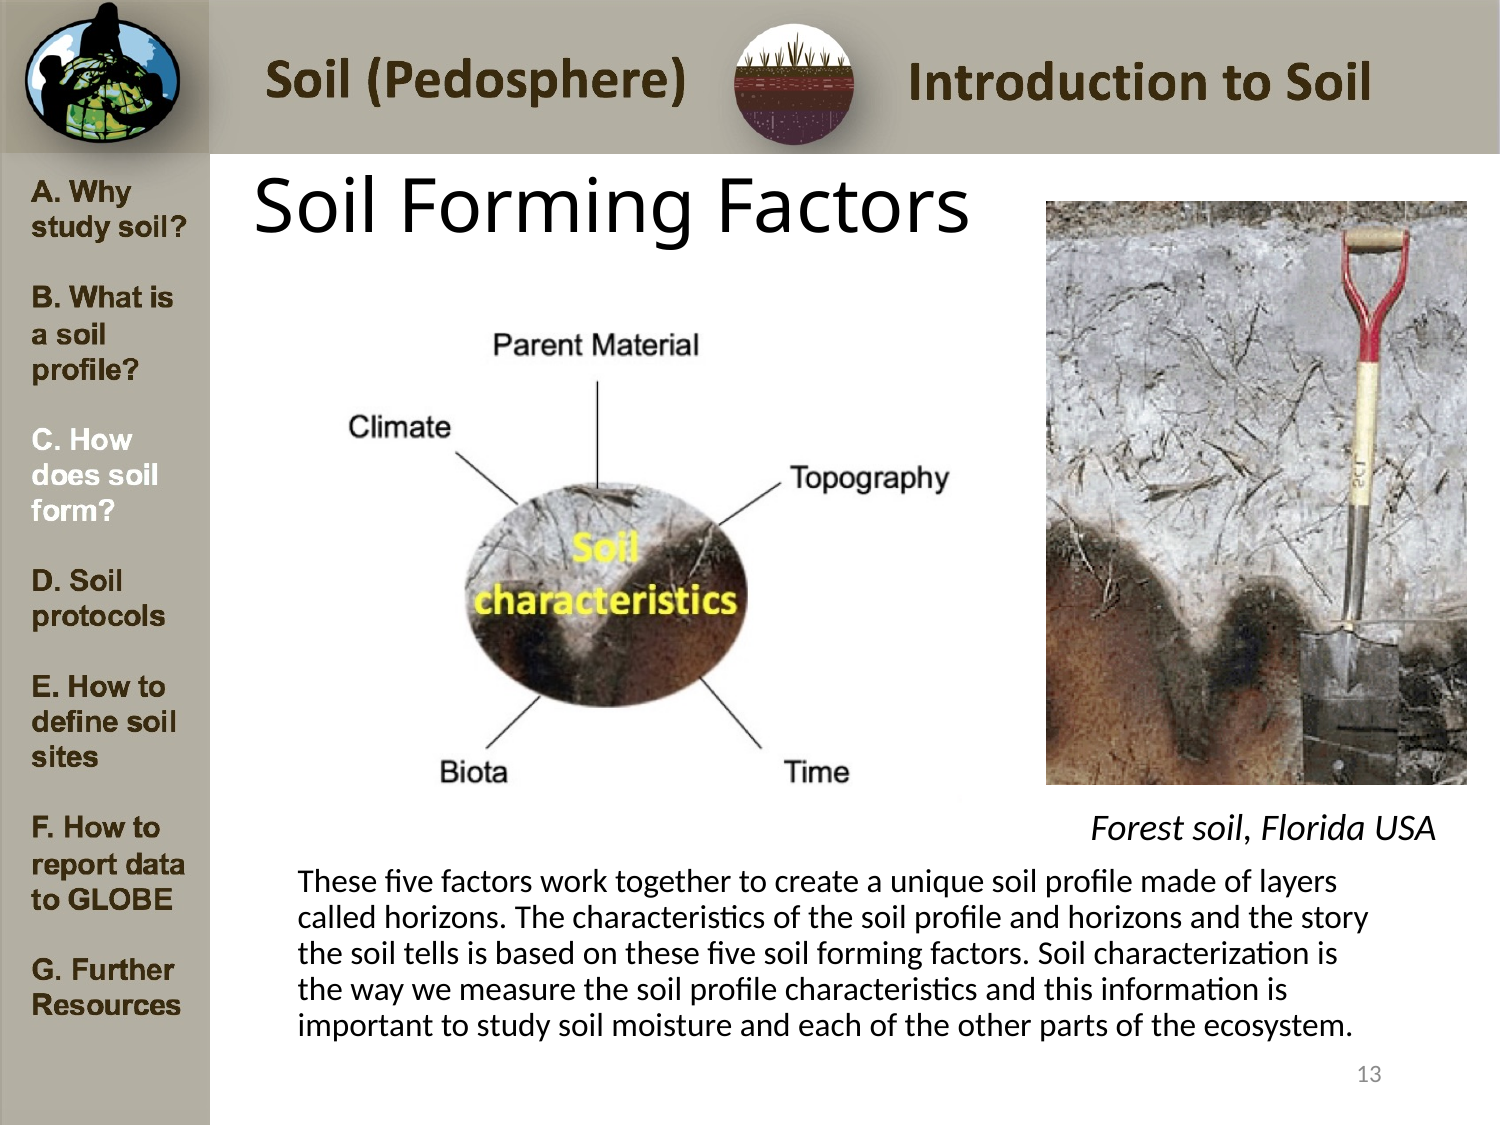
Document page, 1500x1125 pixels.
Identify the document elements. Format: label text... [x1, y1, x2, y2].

slide_number 12 [1059, 1058, 1397, 1103]
list These five factors work together to create a unique soil profile made of layers called horizons. The characteristics of the soil profile and horizons and the story the soil tells is based on these five soil forming factors. Soil characterization is the way we measure the soil profile characteristics and this information is important to study soil moisture and each of the other parts of the ecosystem. [282, 856, 1397, 1058]
picture [323, 299, 962, 803]
picture [0, 0, 1500, 1125]
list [1046, 201, 1467, 785]
title Soil Forming Factors [239, 154, 1500, 318]
text_box Forest soil, Florida USA [1075, 795, 1500, 856]
